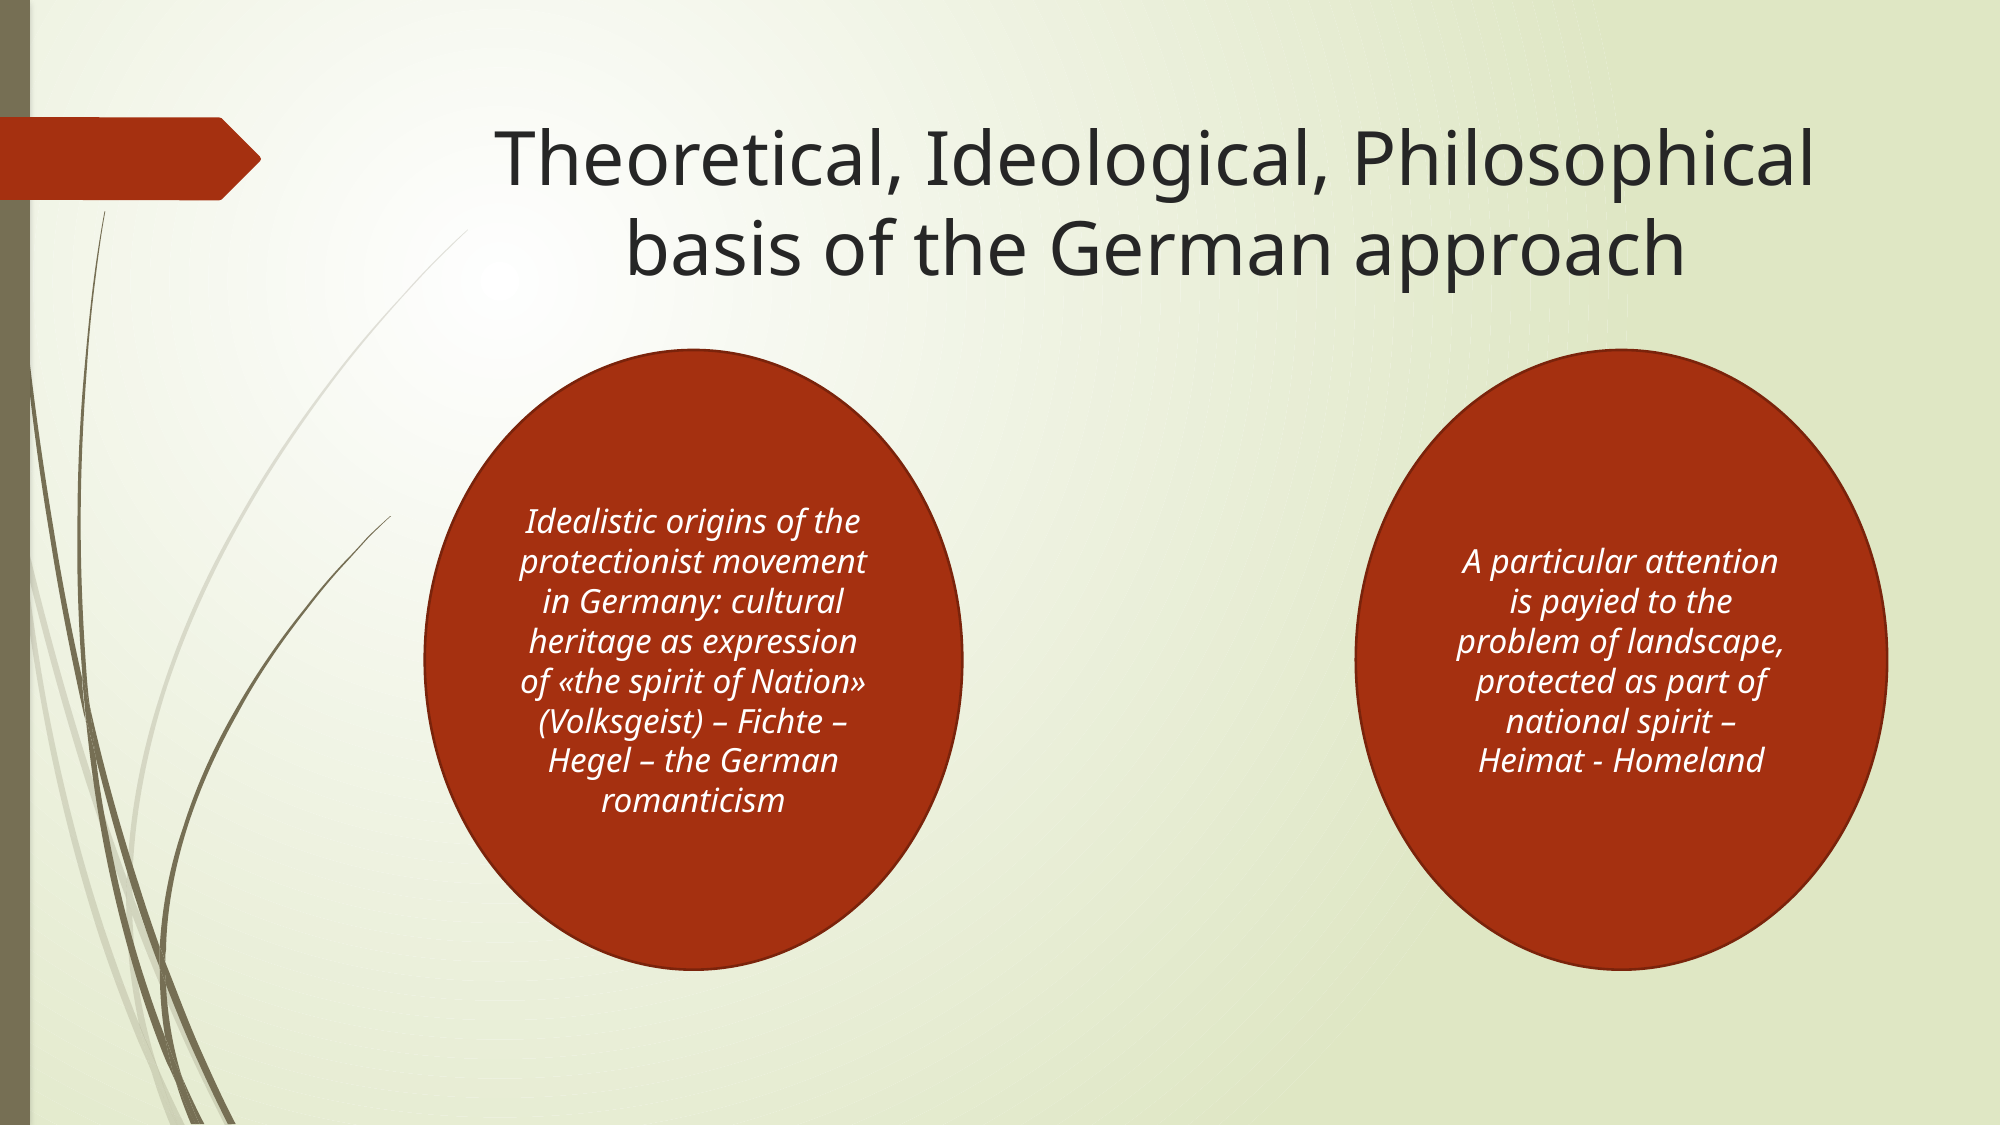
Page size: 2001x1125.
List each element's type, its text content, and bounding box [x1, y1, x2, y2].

text_box Idealistic origins of the protectionist movement in Germany: cultural heritage as expression of «the spirit of Nation» (Volksgeist) – Fichte – Hegel – the German romanticism [423, 348, 964, 971]
title Theoretical, Ideological, Philosophical basis of the German approach [425, 102, 1888, 313]
text_box A particular attention is payied to the problem of landscape, protected as part of national spirit – Heimat - Homeland [1354, 348, 1889, 971]
